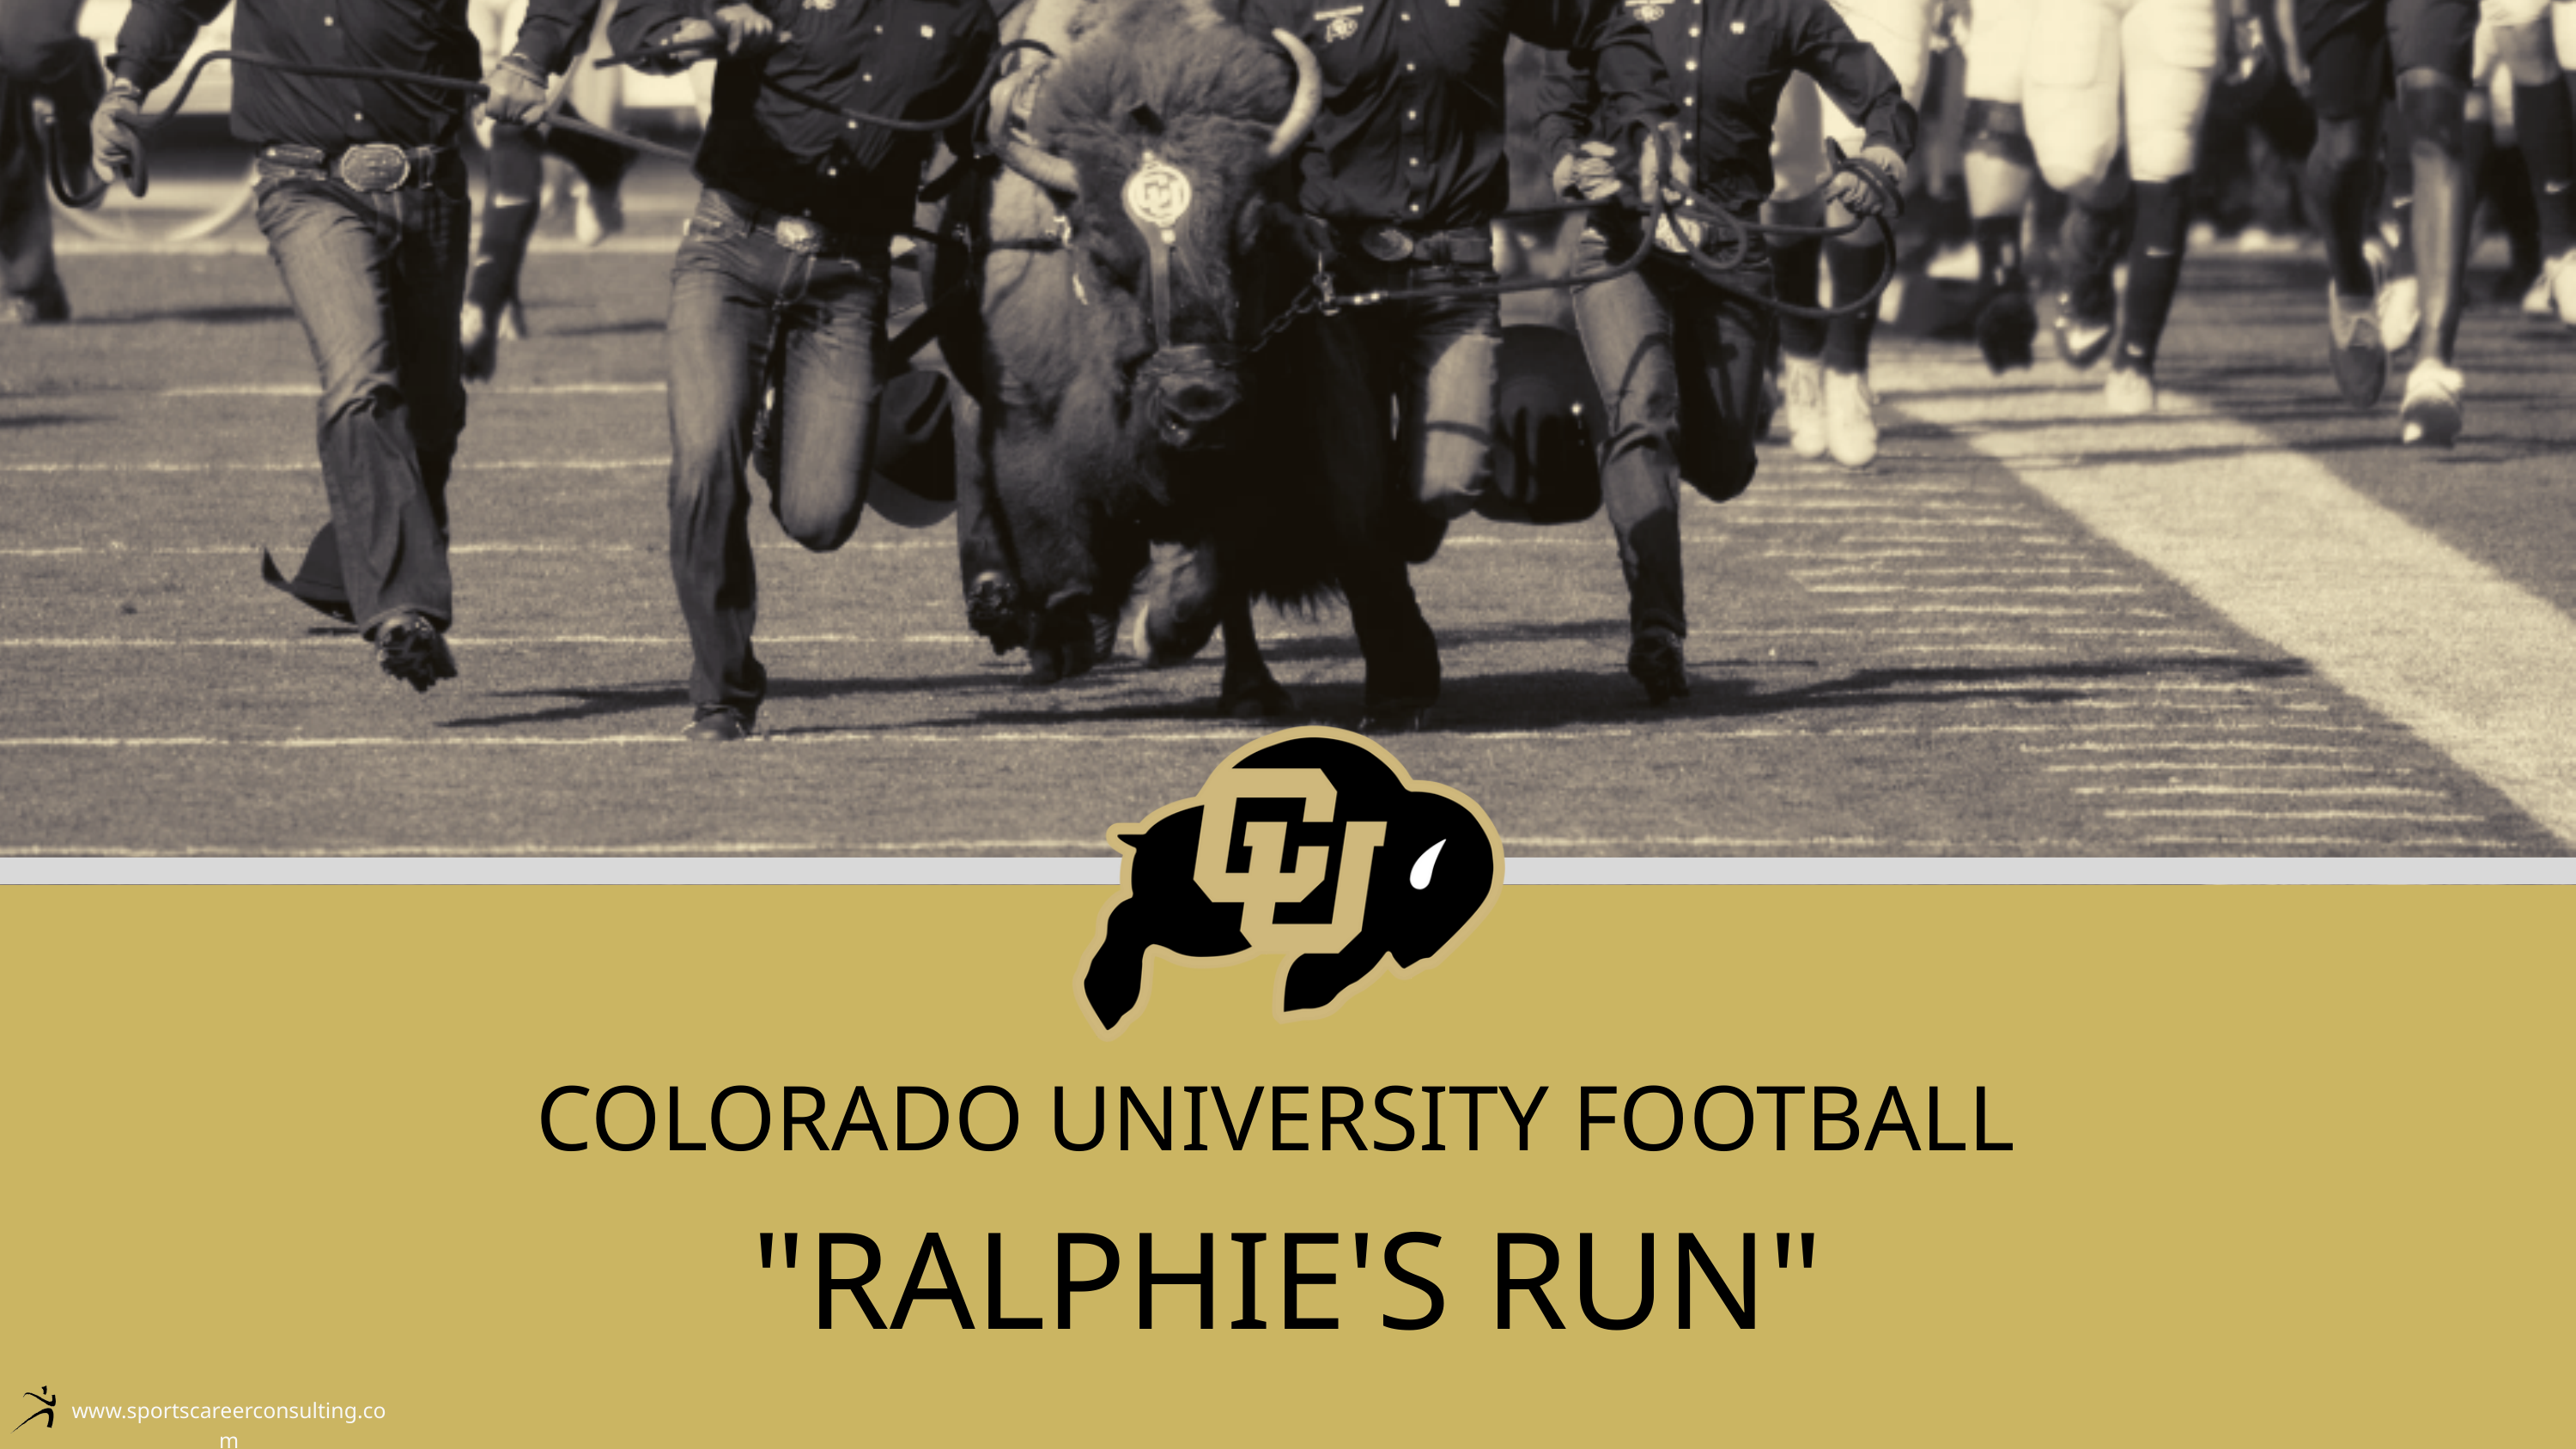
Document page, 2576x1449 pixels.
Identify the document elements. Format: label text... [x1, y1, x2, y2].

text_box COLORADO UNIVERSITY FOOTBALL "RALPHIE'S RUN" [259, 1043, 2316, 1357]
picture [10, 1385, 56, 1434]
picture [0, 0, 2576, 1046]
text_box www.sportscareerconsulting.com [66, 1392, 392, 1449]
